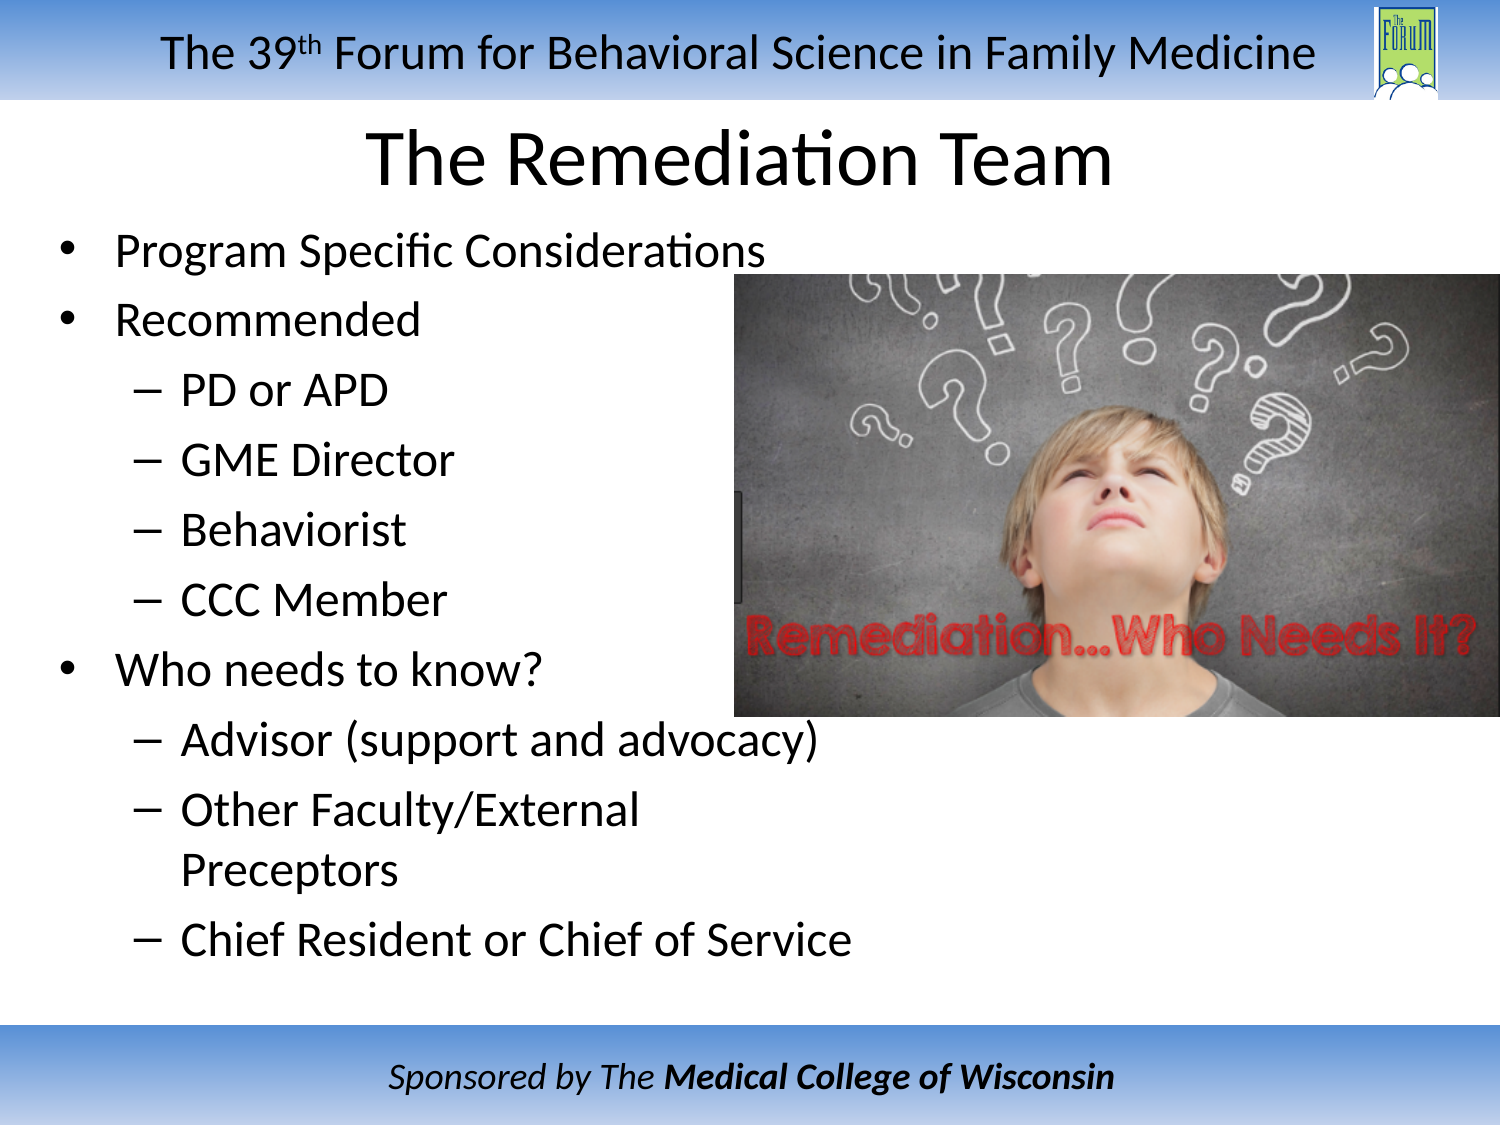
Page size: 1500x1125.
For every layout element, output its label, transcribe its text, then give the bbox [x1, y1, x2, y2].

picture [733, 274, 1500, 717]
list Program Specific Considerations Recommended PD or APD GME Director Behaviorist CCC Member Who needs to know? Advisor (support and advocacy) Other Faculty/External Preceptors Chief Resident or Chief of Service [43, 209, 875, 1050]
title The Remediation Team [75, 96, 1425, 210]
picture [1374, 7, 1438, 100]
